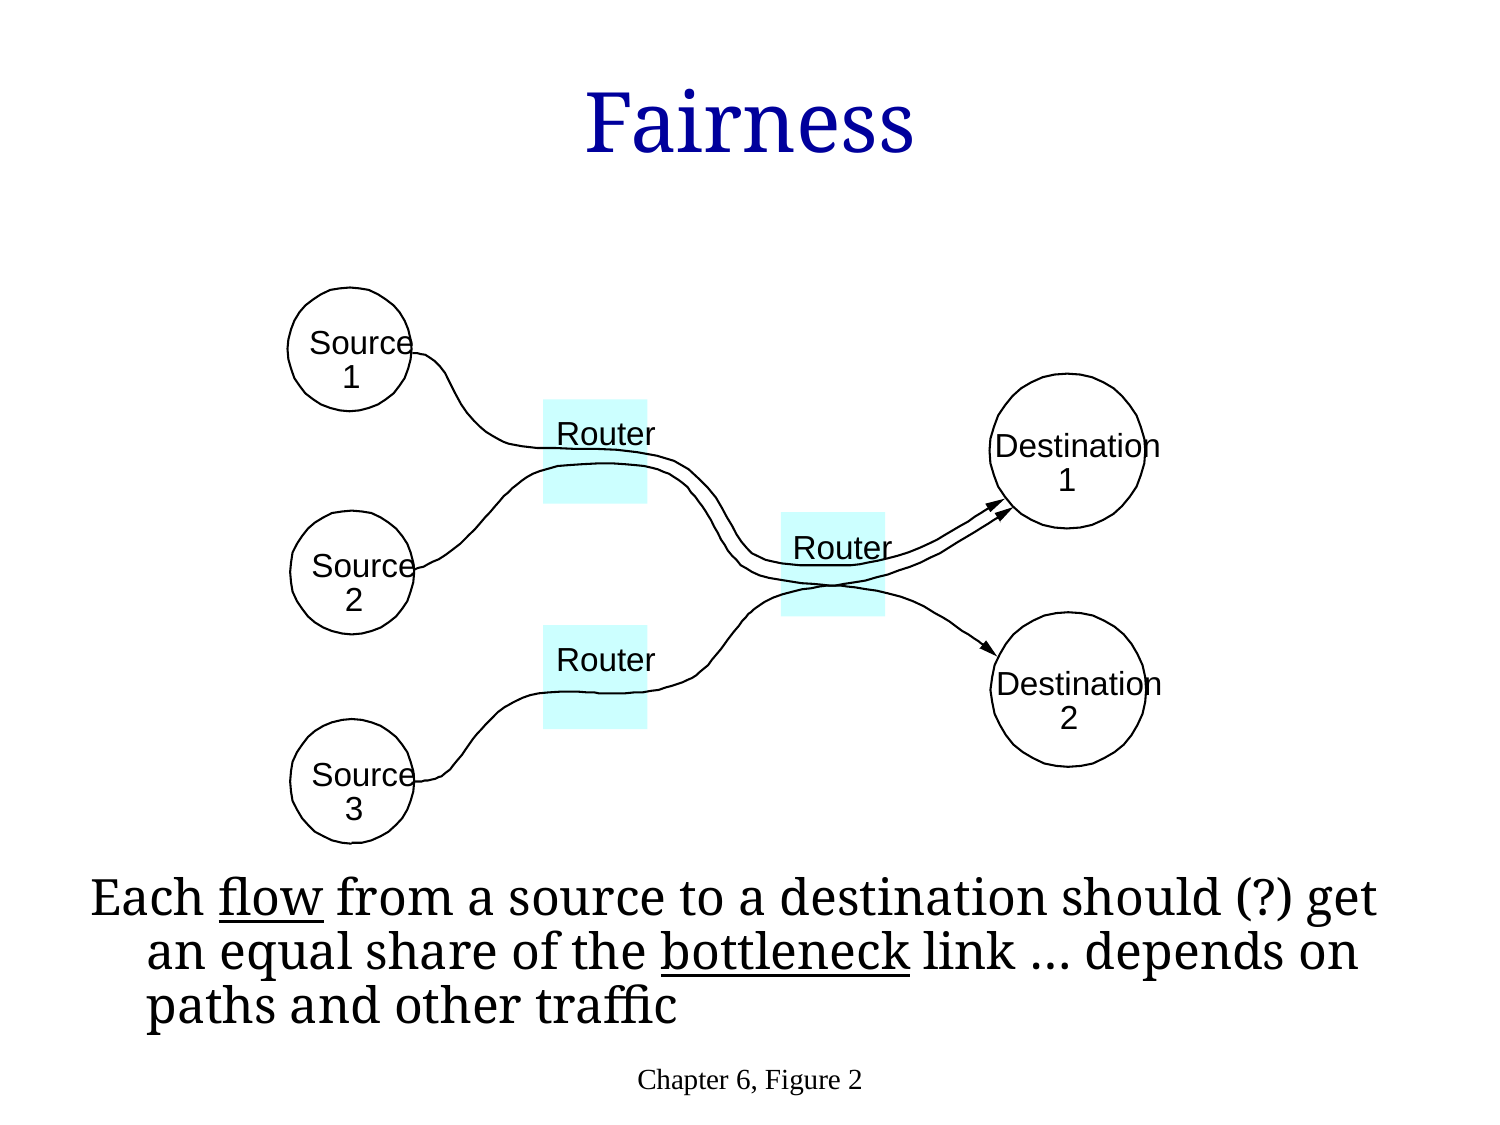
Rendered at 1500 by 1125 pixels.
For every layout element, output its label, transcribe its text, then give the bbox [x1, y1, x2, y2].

list Each flow from a source to a destination should (?) get an equal share of the bottleneck link … depends on paths and other traffic [74, 219, 1426, 963]
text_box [287, 287, 1163, 844]
title Fairness [74, 47, 1426, 191]
footer Chapter 6, Figure 2 [512, 1024, 988, 1103]
